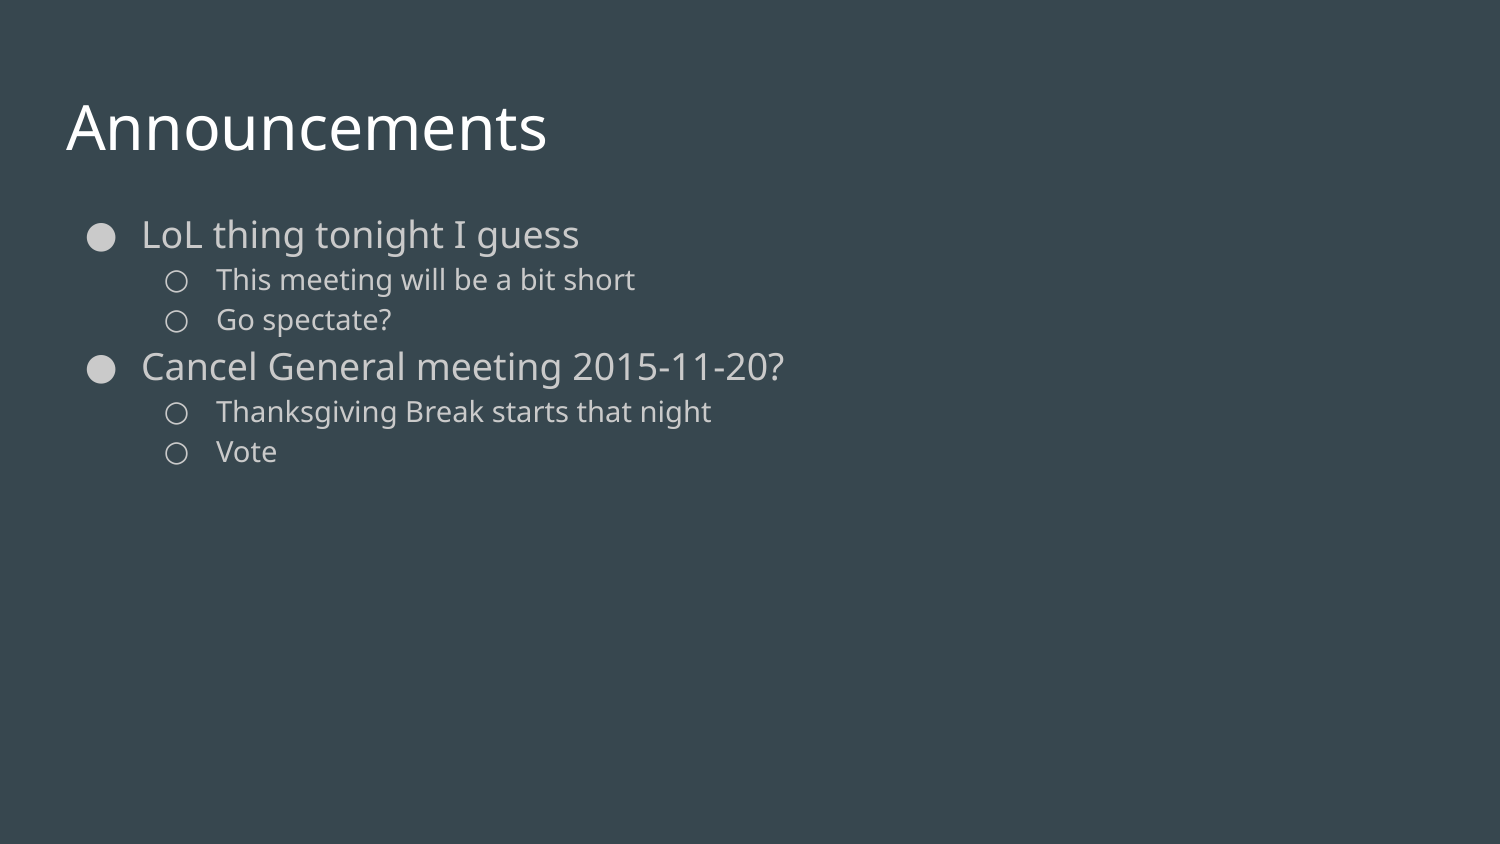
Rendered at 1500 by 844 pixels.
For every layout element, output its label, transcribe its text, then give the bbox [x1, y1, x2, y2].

list LoL thing tonight I guess This meeting will be a bit short Go spectate? Cancel General meeting 2015-11-20? Thanksgiving Break starts that night Vote [51, 189, 1449, 750]
title Announcements [51, 72, 1449, 167]
